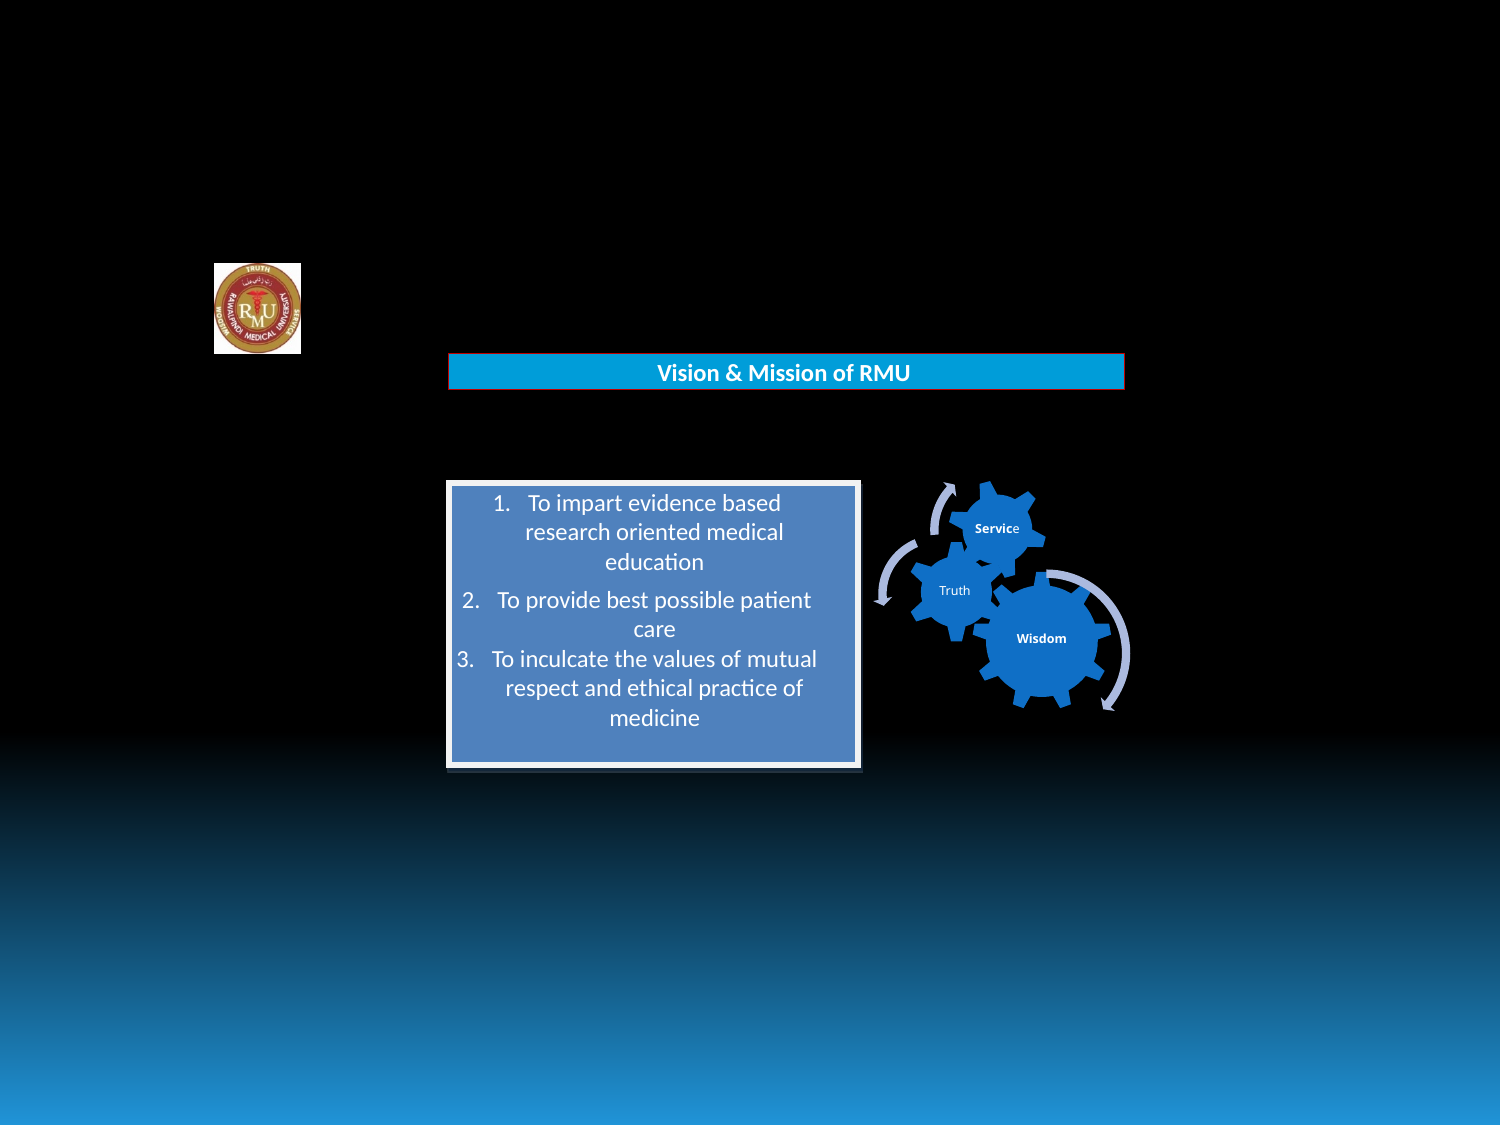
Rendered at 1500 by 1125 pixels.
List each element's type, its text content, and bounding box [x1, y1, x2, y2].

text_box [857, 418, 1113, 773]
text_box To impart evidence based research oriented medical education To provide best possible patient care To inculcate the values of mutual respect and ethical practice of medicine [448, 483, 848, 765]
picture [213, 263, 301, 354]
text_box Vision & Mission of RMU [448, 353, 1125, 390]
